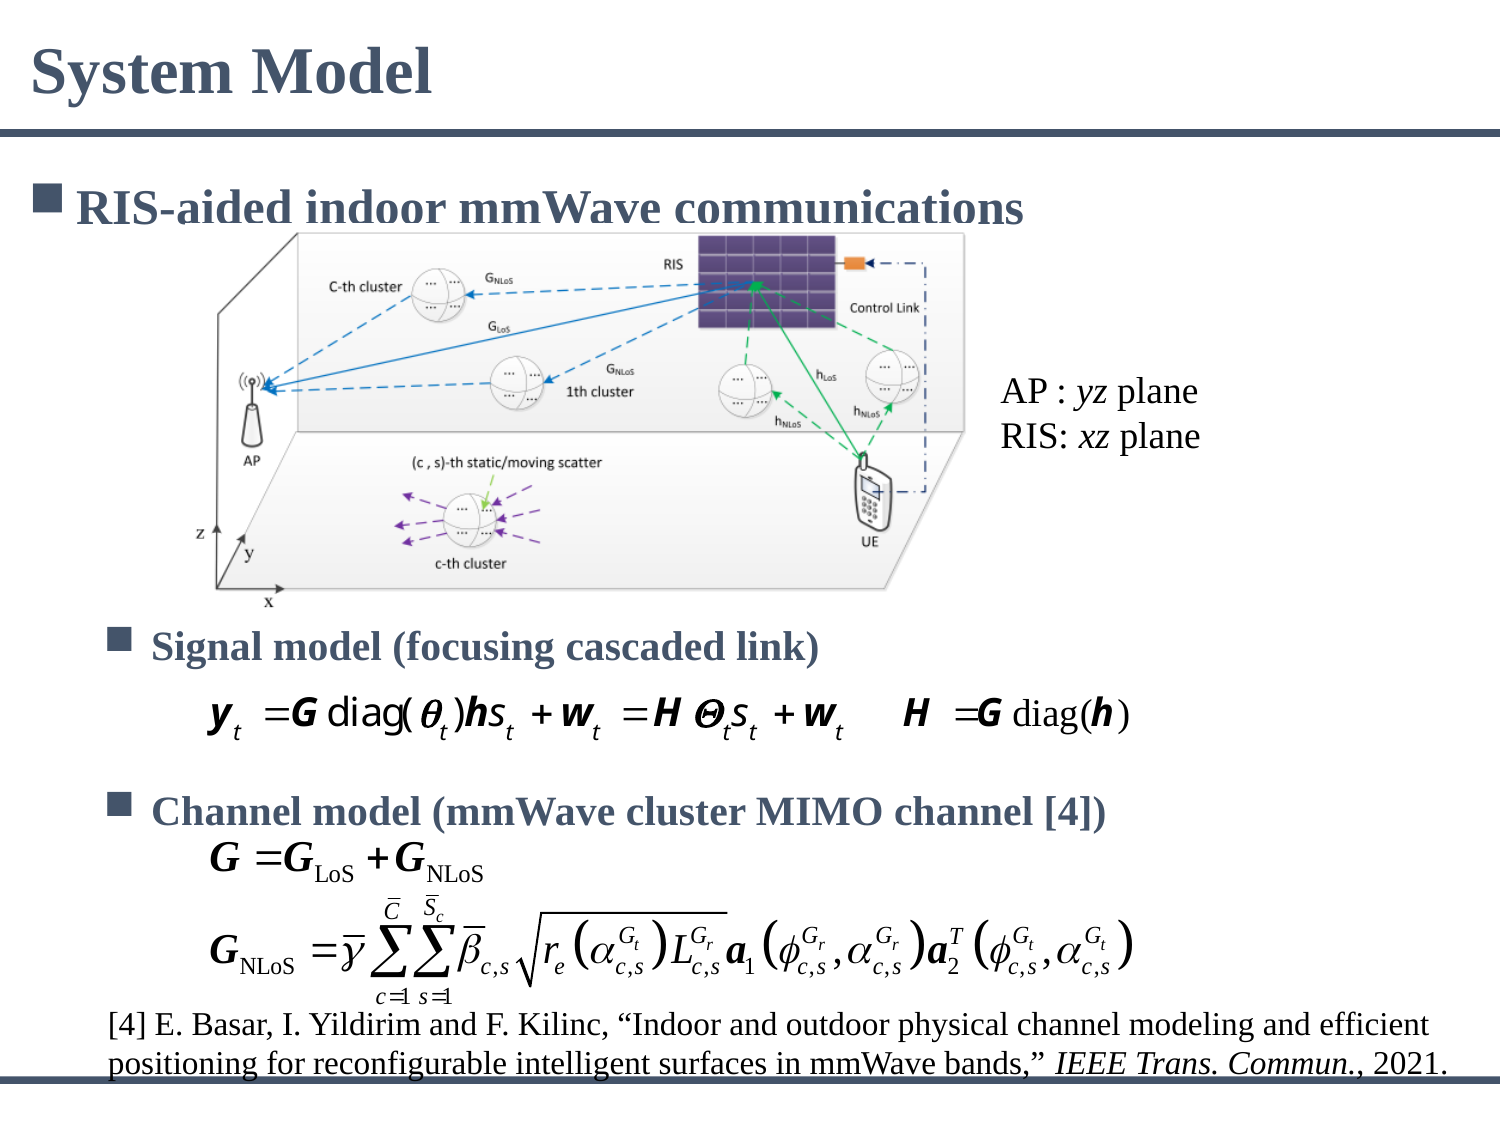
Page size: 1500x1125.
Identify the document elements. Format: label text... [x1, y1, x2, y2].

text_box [205, 885, 1138, 1013]
text_box [0, 1075, 93, 1085]
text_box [898, 690, 1138, 743]
text_box AP : yz plane RIS: xz plane [985, 359, 1363, 464]
text_box System Model [16, 19, 449, 115]
text_box [4] E. Basar, I. Yildirim and F. Kilinc, “Indoor and outdoor physical channel modeling and efficient positioning for reconfigurable intelligent surfaces in mmWave bands,” IEEE Trans. Commun., 2021. [93, 994, 1470, 1089]
picture [184, 223, 972, 613]
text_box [205, 678, 852, 751]
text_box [205, 827, 493, 885]
text_box [1470, 1075, 1500, 1085]
text_box RIS-aided indoor mmWave communications Signal model (focusing cascaded link) Channel model (mmWave cluster MIMO channel [4]) [14, 136, 1470, 1029]
text_box [0, 128, 1500, 138]
